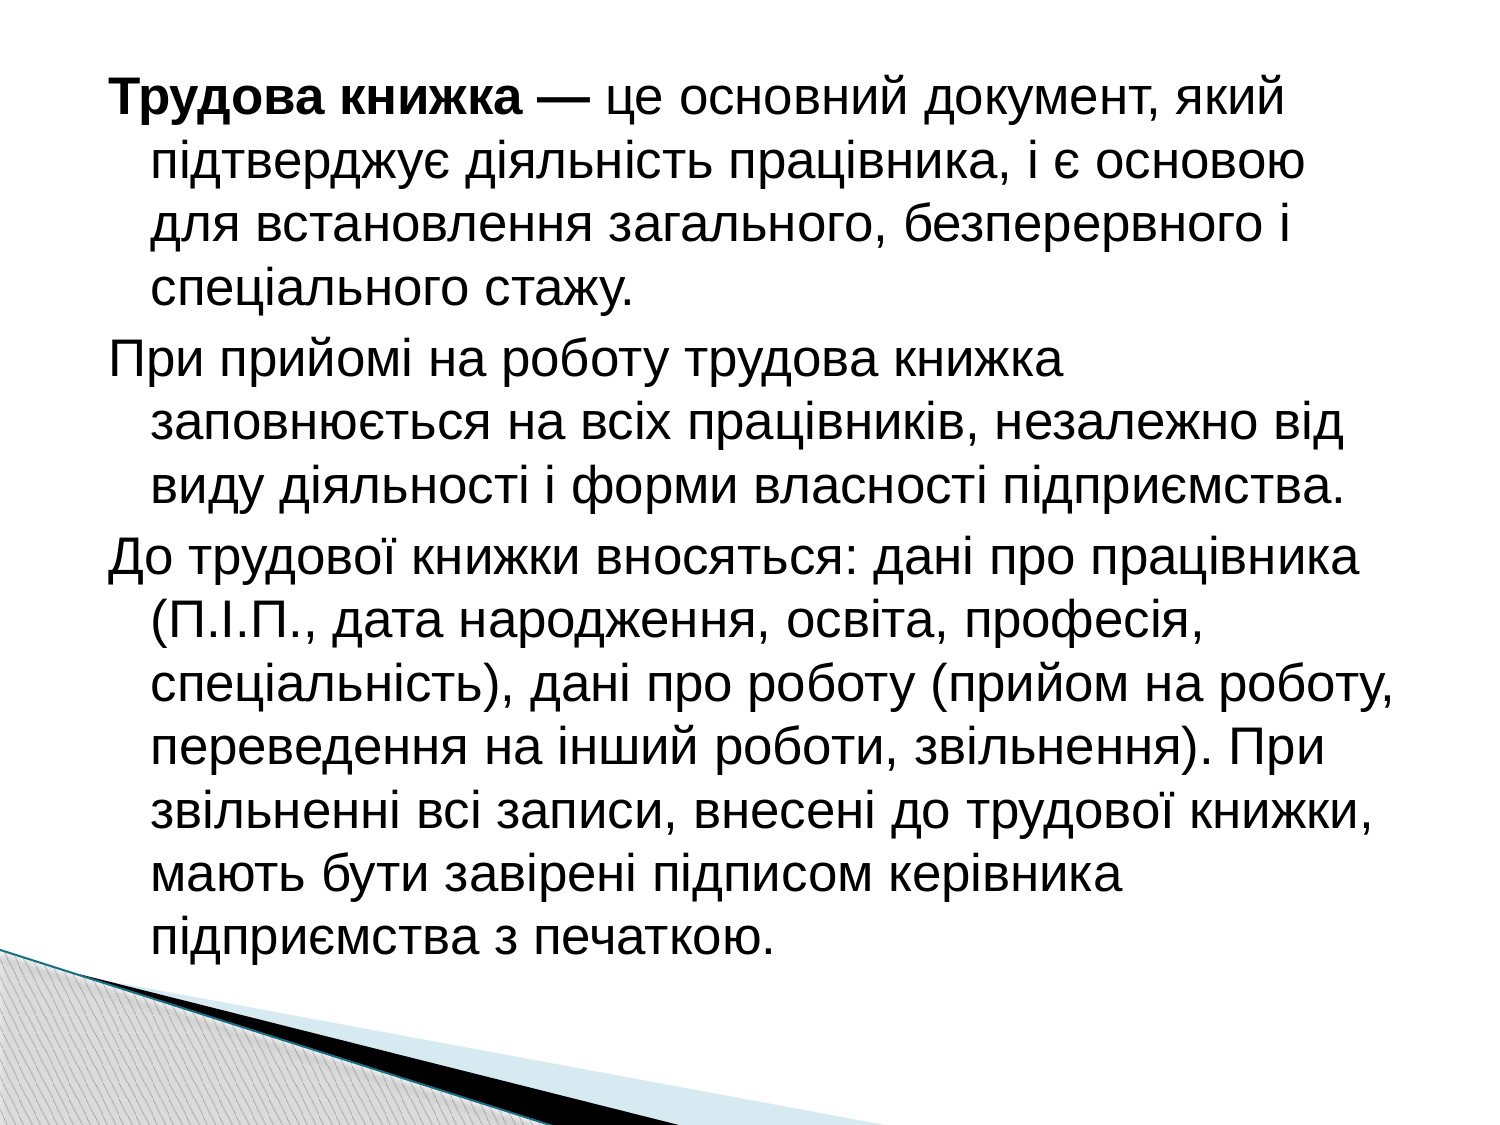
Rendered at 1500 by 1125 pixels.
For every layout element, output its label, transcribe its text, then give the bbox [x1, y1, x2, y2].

list Трудова книжка — це основний документ, який підтверджує діяльність працівника, і є основою для встановлення загального, безперервного і спеціального стажу. При прийомі на роботу трудова книжка заповнюється на всіх працівників, незалежно від виду діяльності і форми власності підприємства. До трудової книжки вносяться: дані про працівника (П.І.П., дата народження, освіта, професія, спеціальність), дані про роботу (прийом на роботу, переведення на інший роботи, звільнення). При звільненні всі записи, внесені до трудової книжки, мають бути завірені підписом керівника підприємства з печаткою. [75, 54, 1425, 986]
